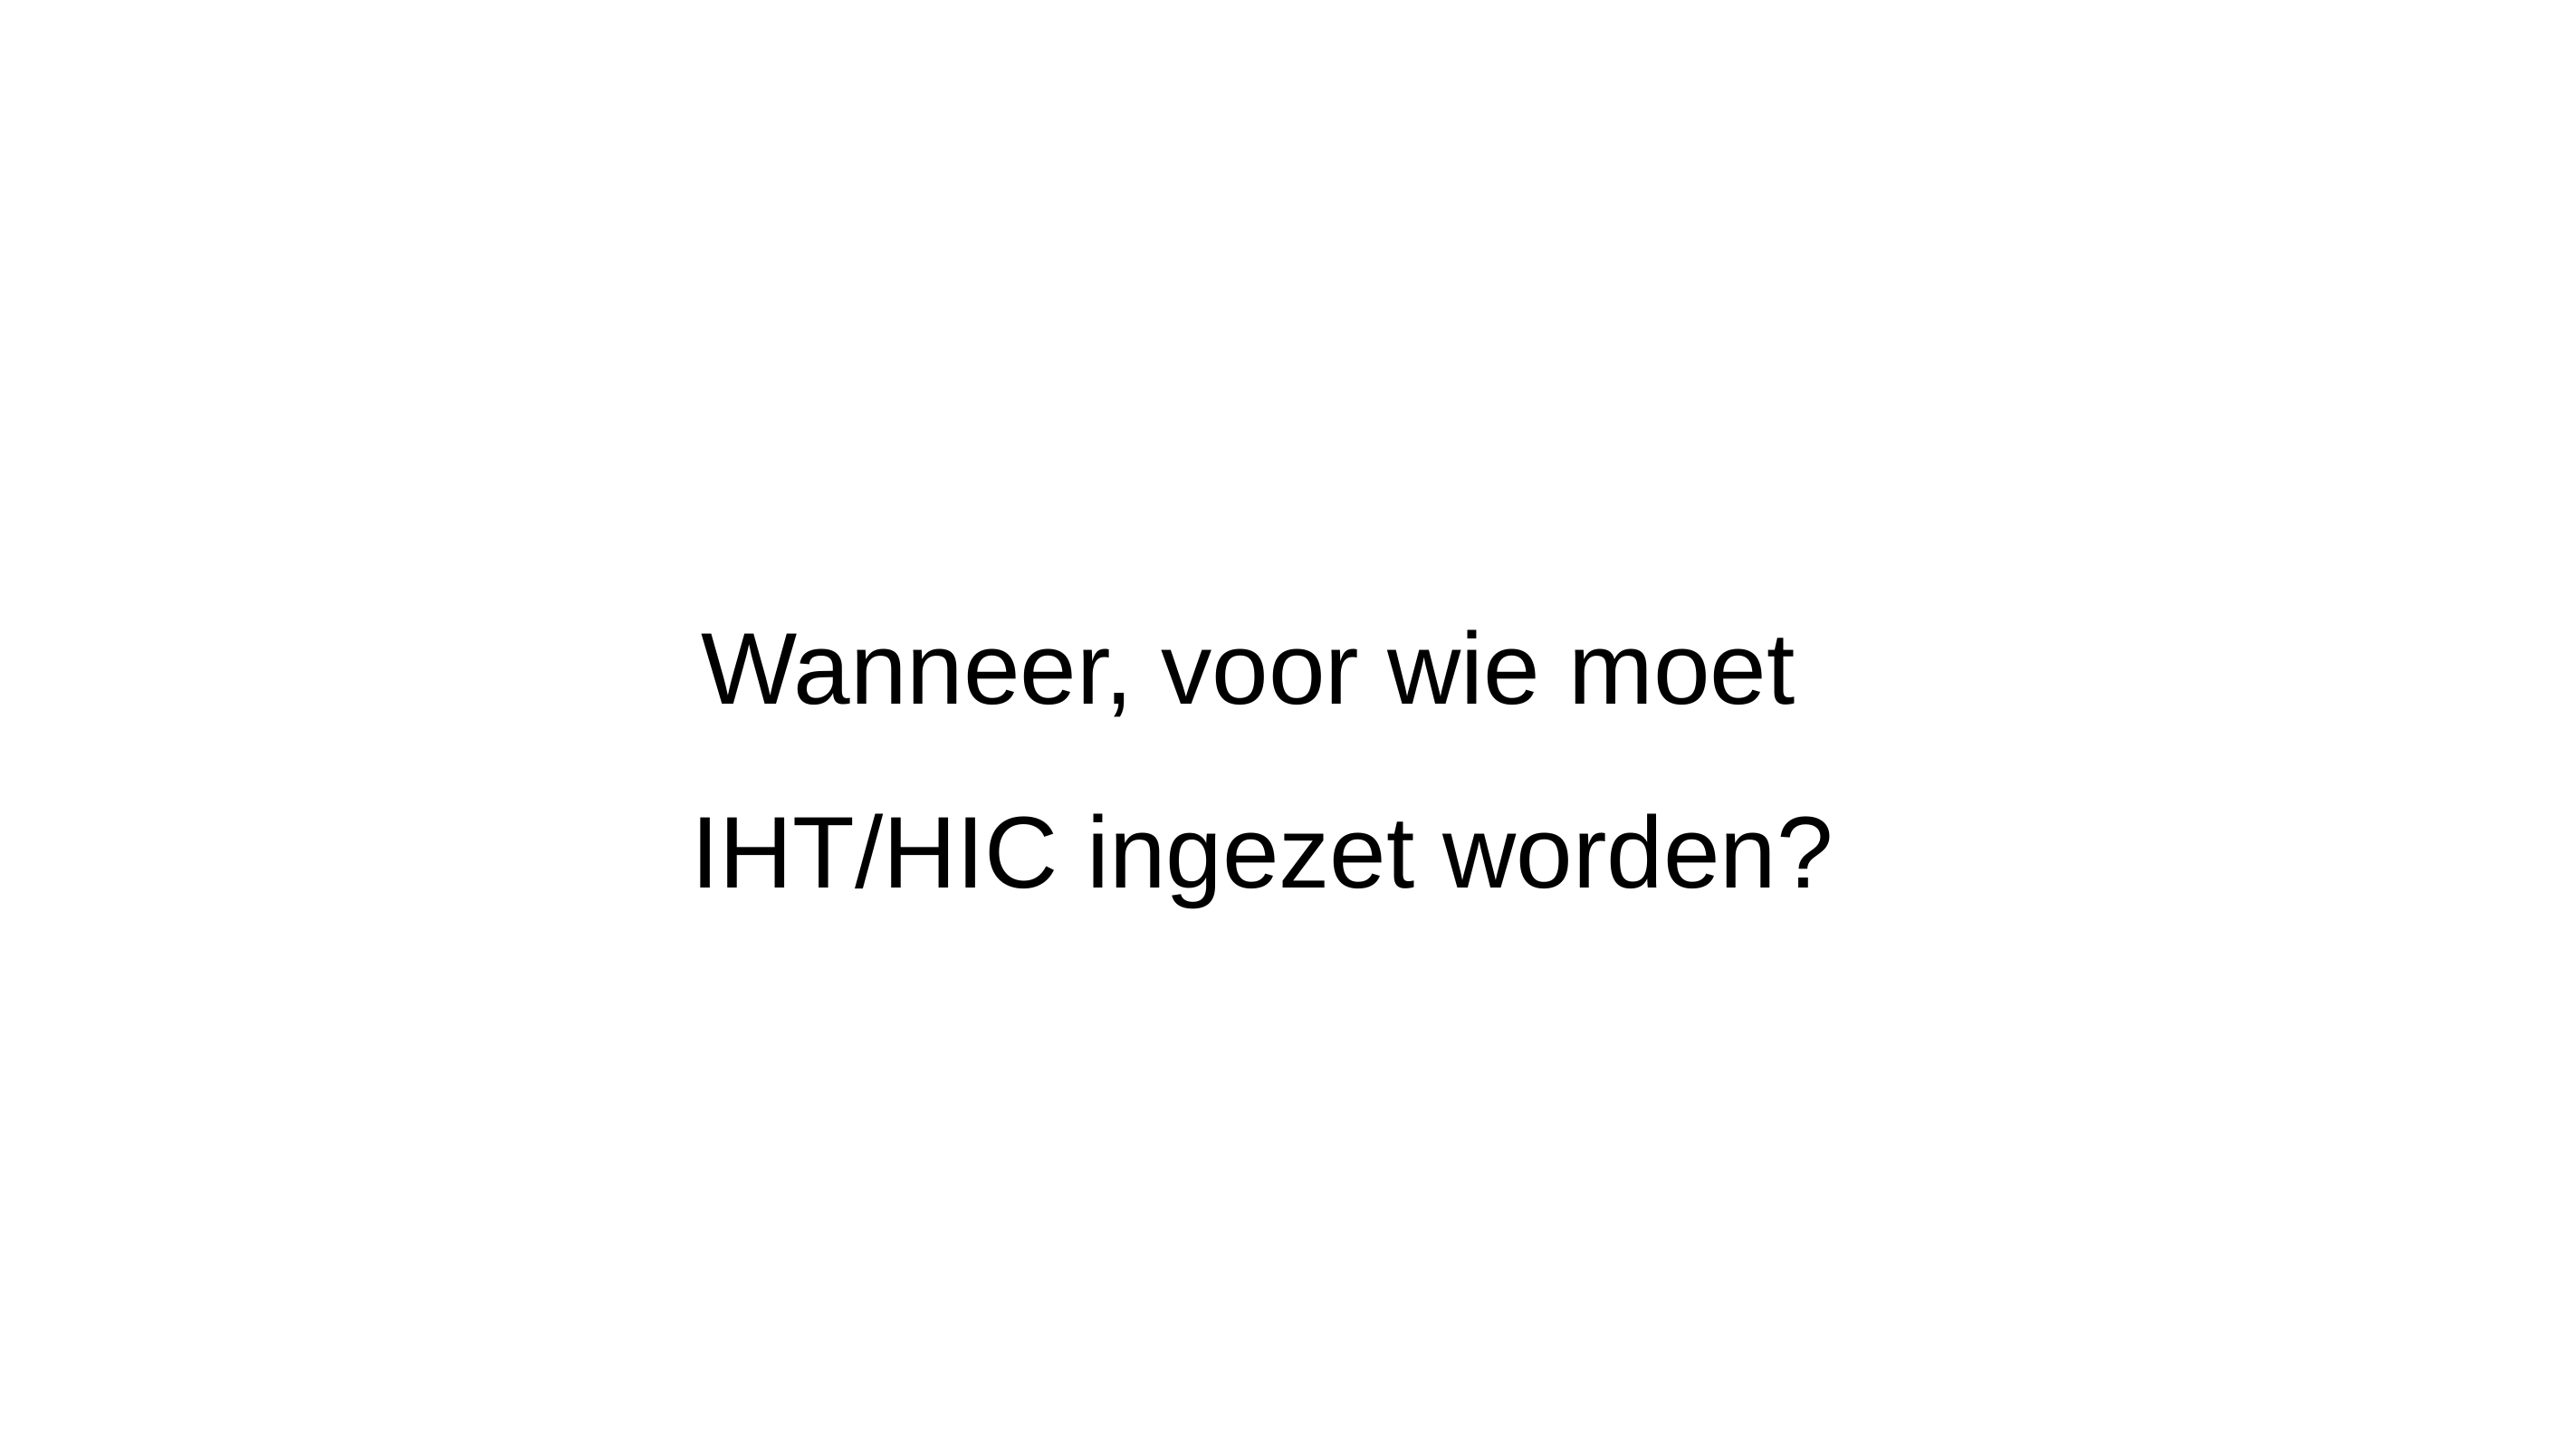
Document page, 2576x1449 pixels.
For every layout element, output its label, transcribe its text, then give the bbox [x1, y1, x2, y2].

text_box Wanneer, voor wie moet IHT/HIC ingezet worden? [499, 533, 2026, 916]
